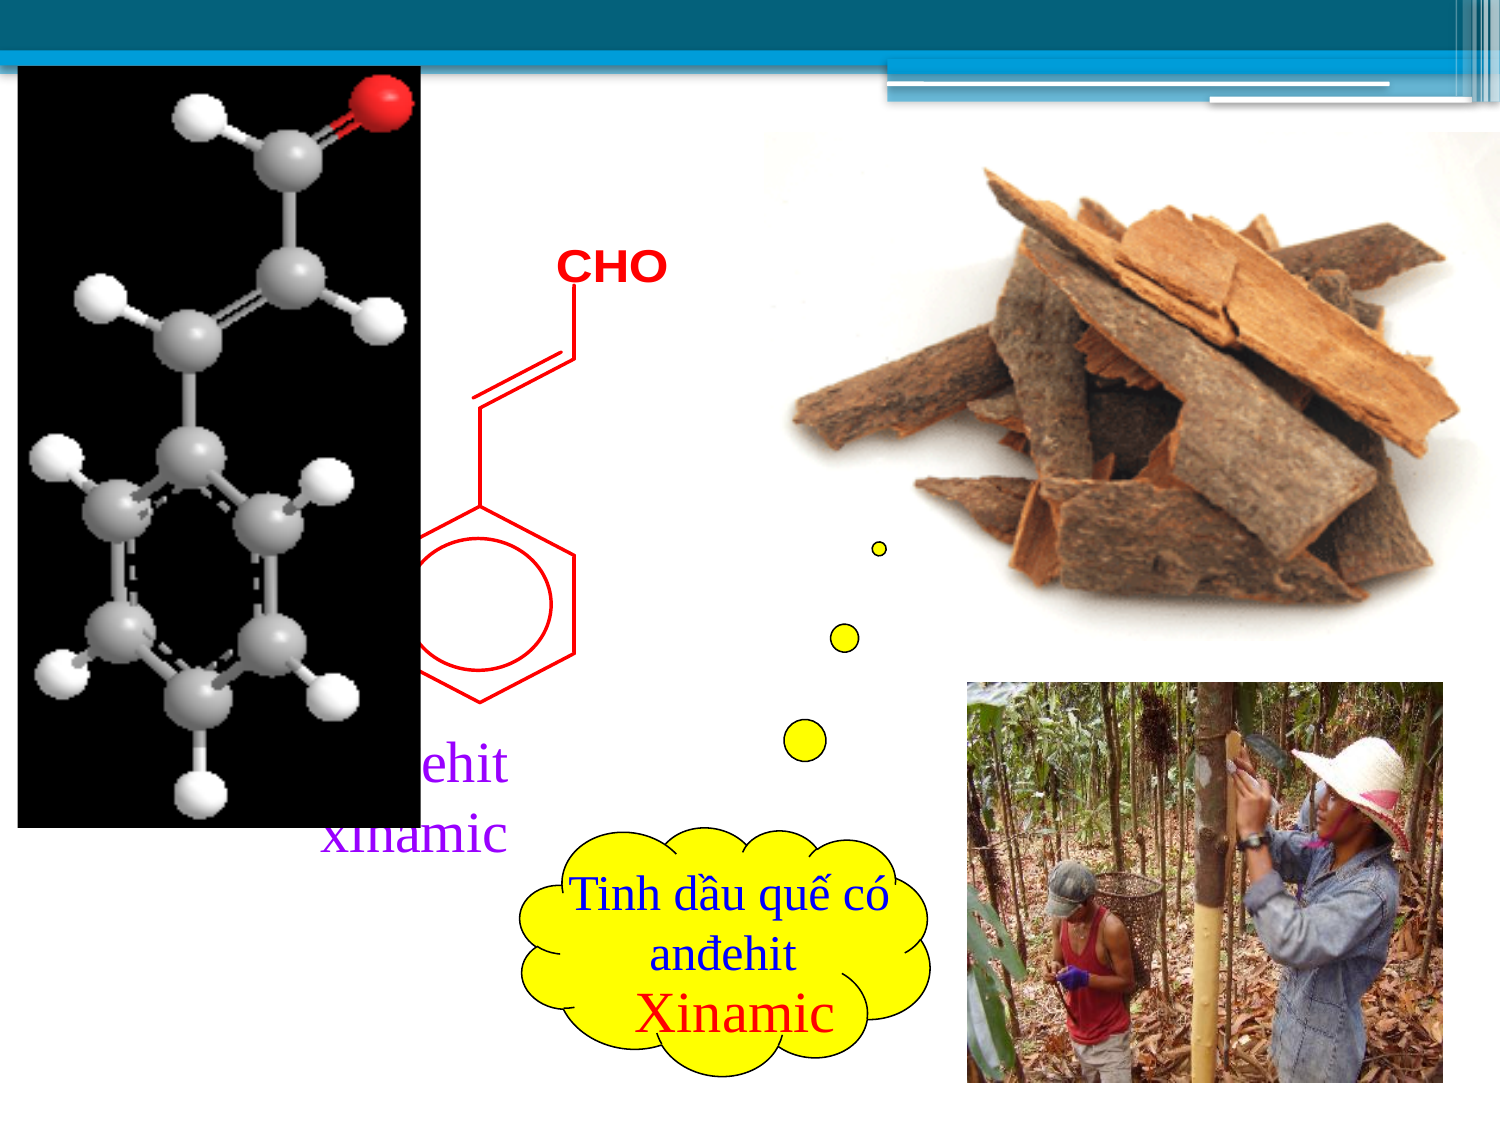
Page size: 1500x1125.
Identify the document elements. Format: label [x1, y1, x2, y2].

picture [966, 682, 1443, 1083]
picture [764, 132, 1500, 642]
text_box [517, 823, 932, 1076]
text_box [17, 66, 677, 874]
